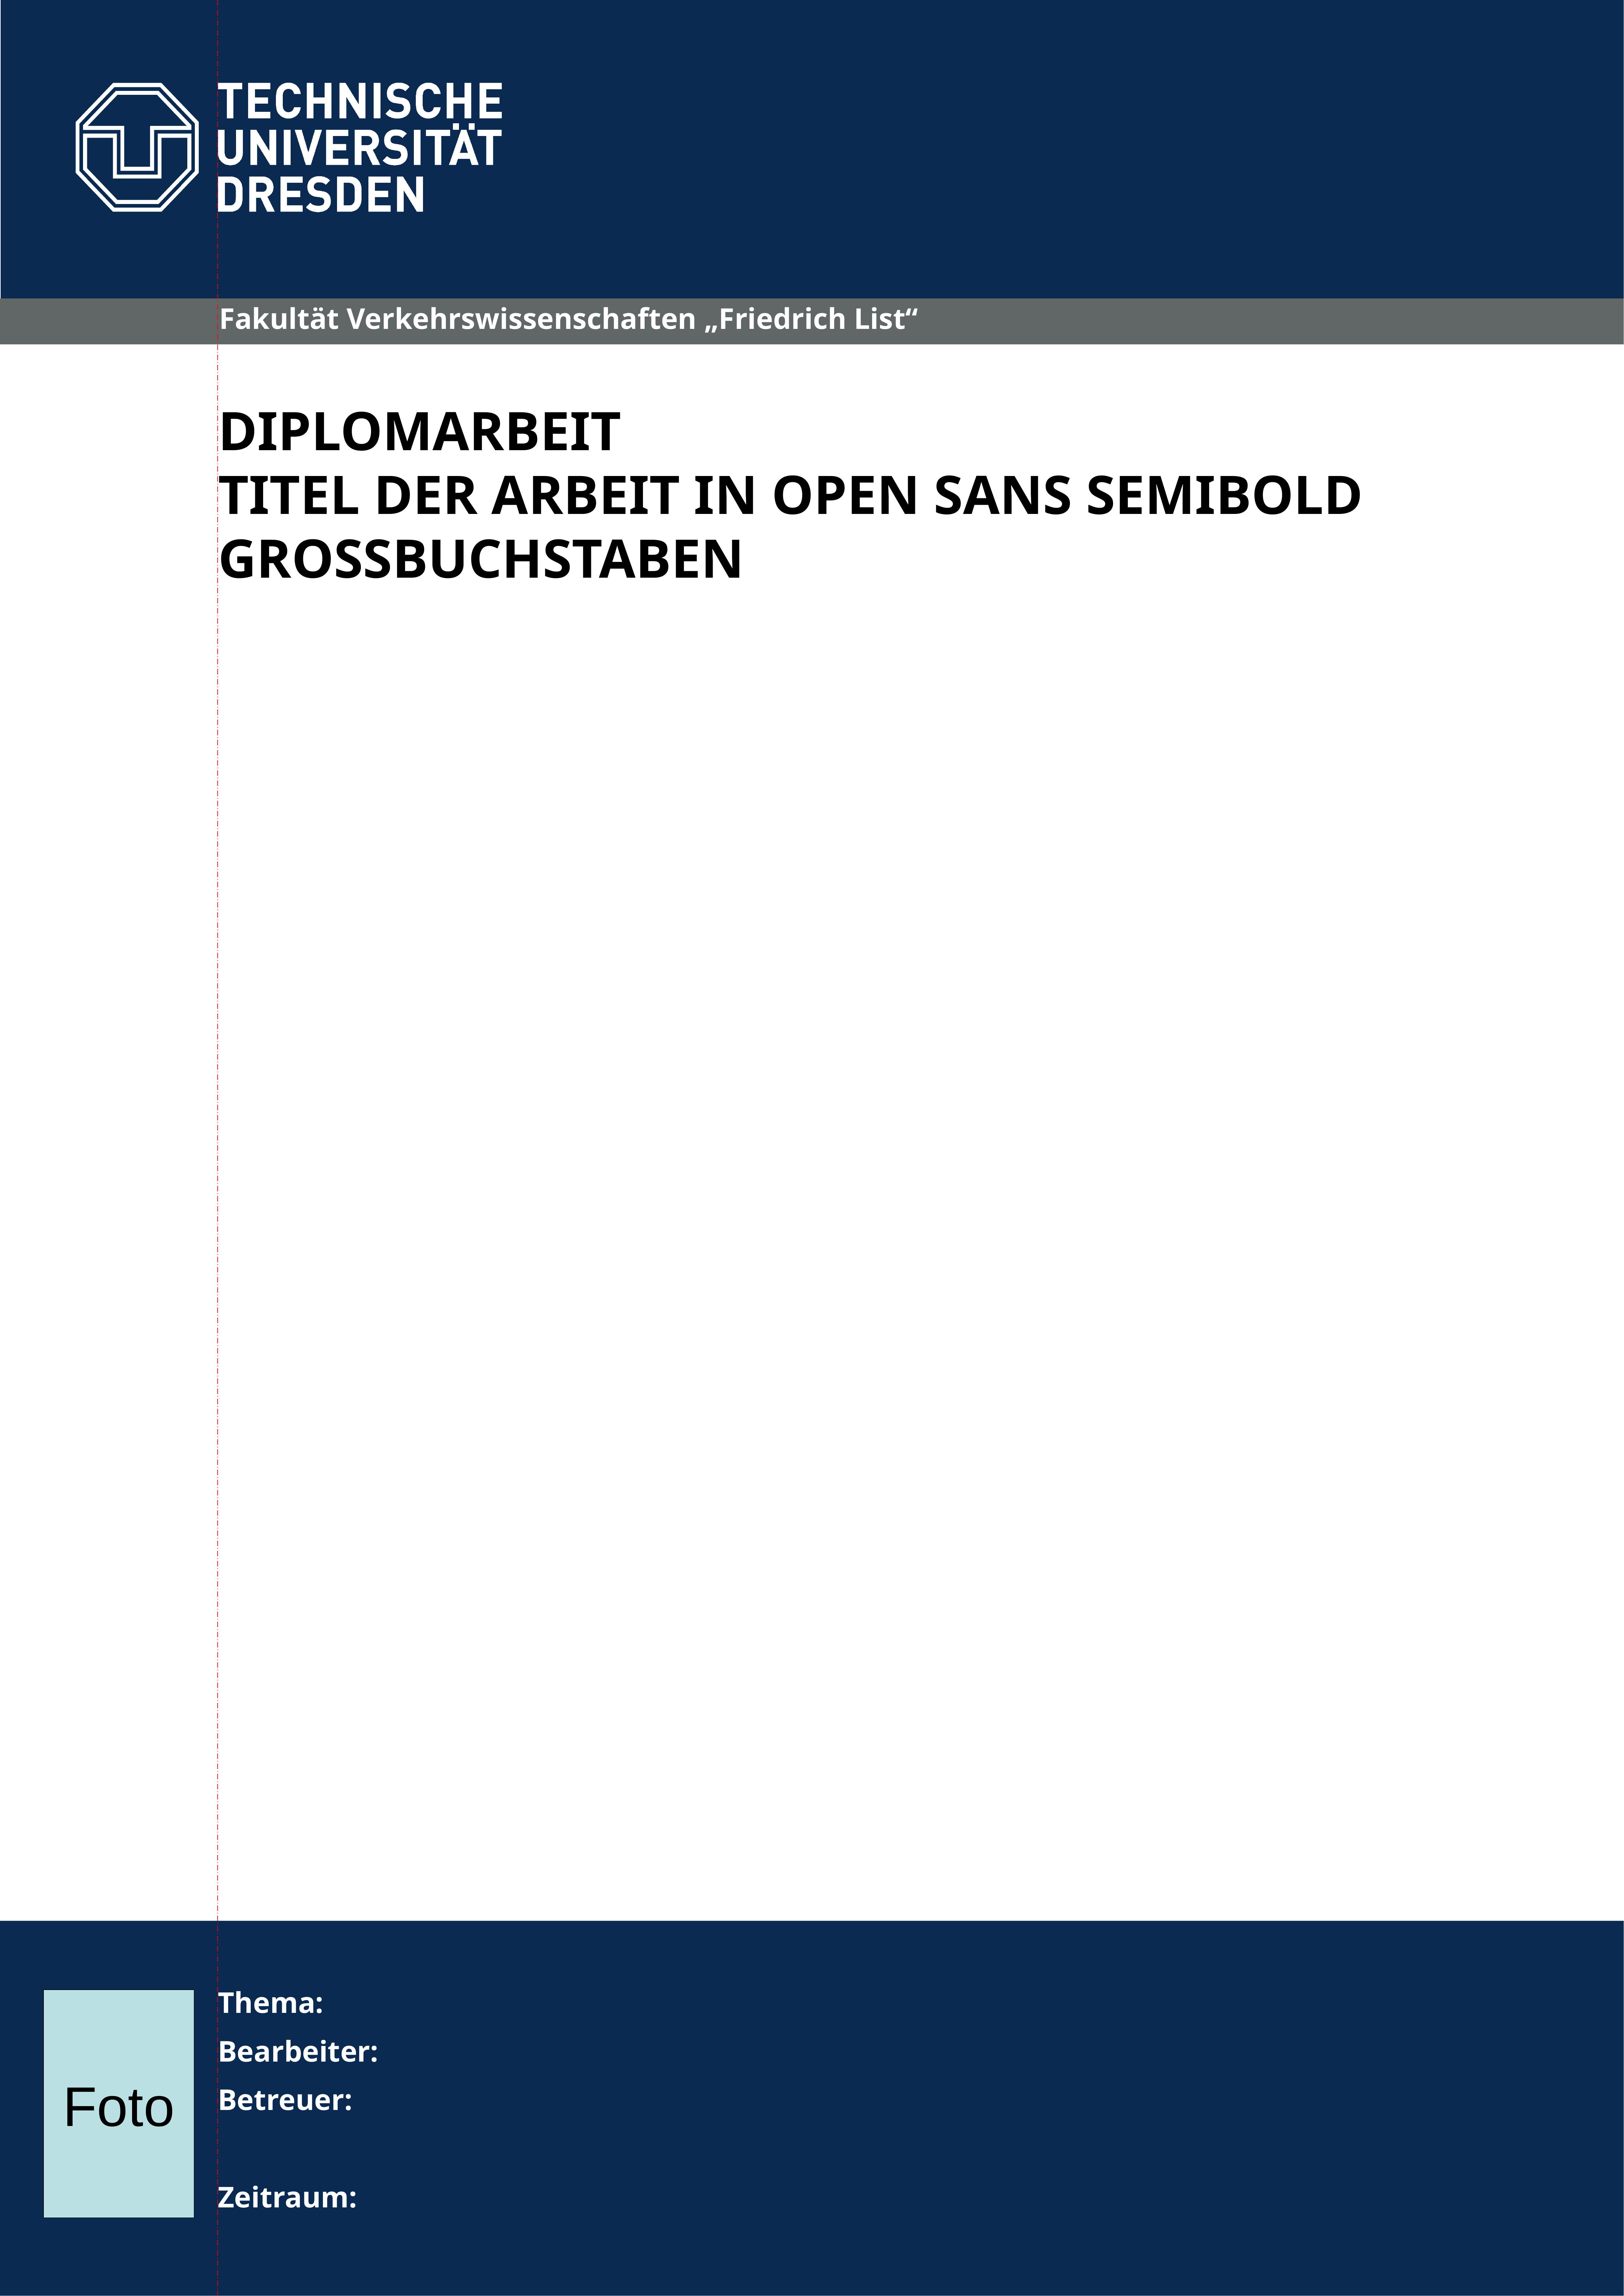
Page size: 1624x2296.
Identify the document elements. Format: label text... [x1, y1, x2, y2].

text_box [0, 298, 217, 345]
text_box [0, 1921, 1624, 2296]
text_box Foto [43, 1990, 194, 2218]
picture [74, 82, 502, 213]
text_box [1, 0, 1624, 298]
text_box Fakultät Verkehrswissenschaften „Friedrich List“ [217, 298, 1515, 353]
text_box [1515, 298, 1624, 345]
text_box DIPLOMARBEIT TITEL DER ARBEIT IN OPEN SANS SEMIBOLD GROSSBUCHSTABEN [213, 395, 1561, 591]
text_box Thema: Bearbeiter: Betreuer: Zeitraum: [213, 1982, 1534, 2264]
